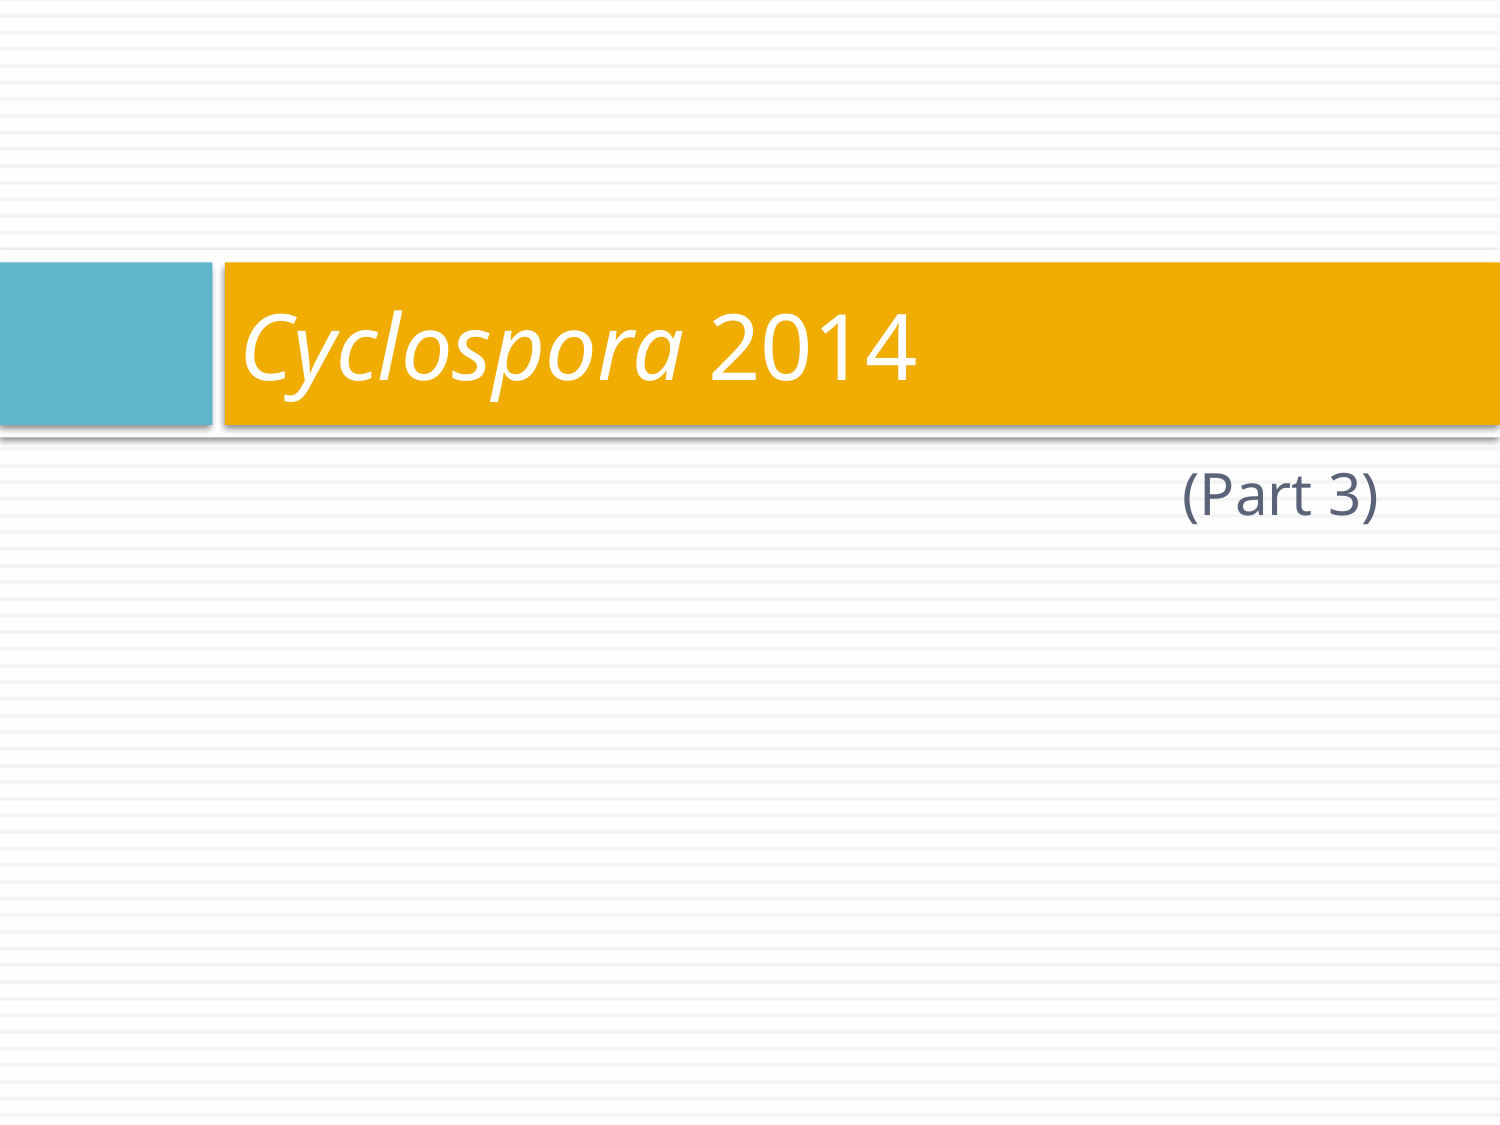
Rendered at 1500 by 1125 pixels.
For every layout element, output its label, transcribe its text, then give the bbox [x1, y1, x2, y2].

title Cyclospora 2014 [225, 262, 1475, 425]
list (Part 3) [225, 450, 1394, 725]
